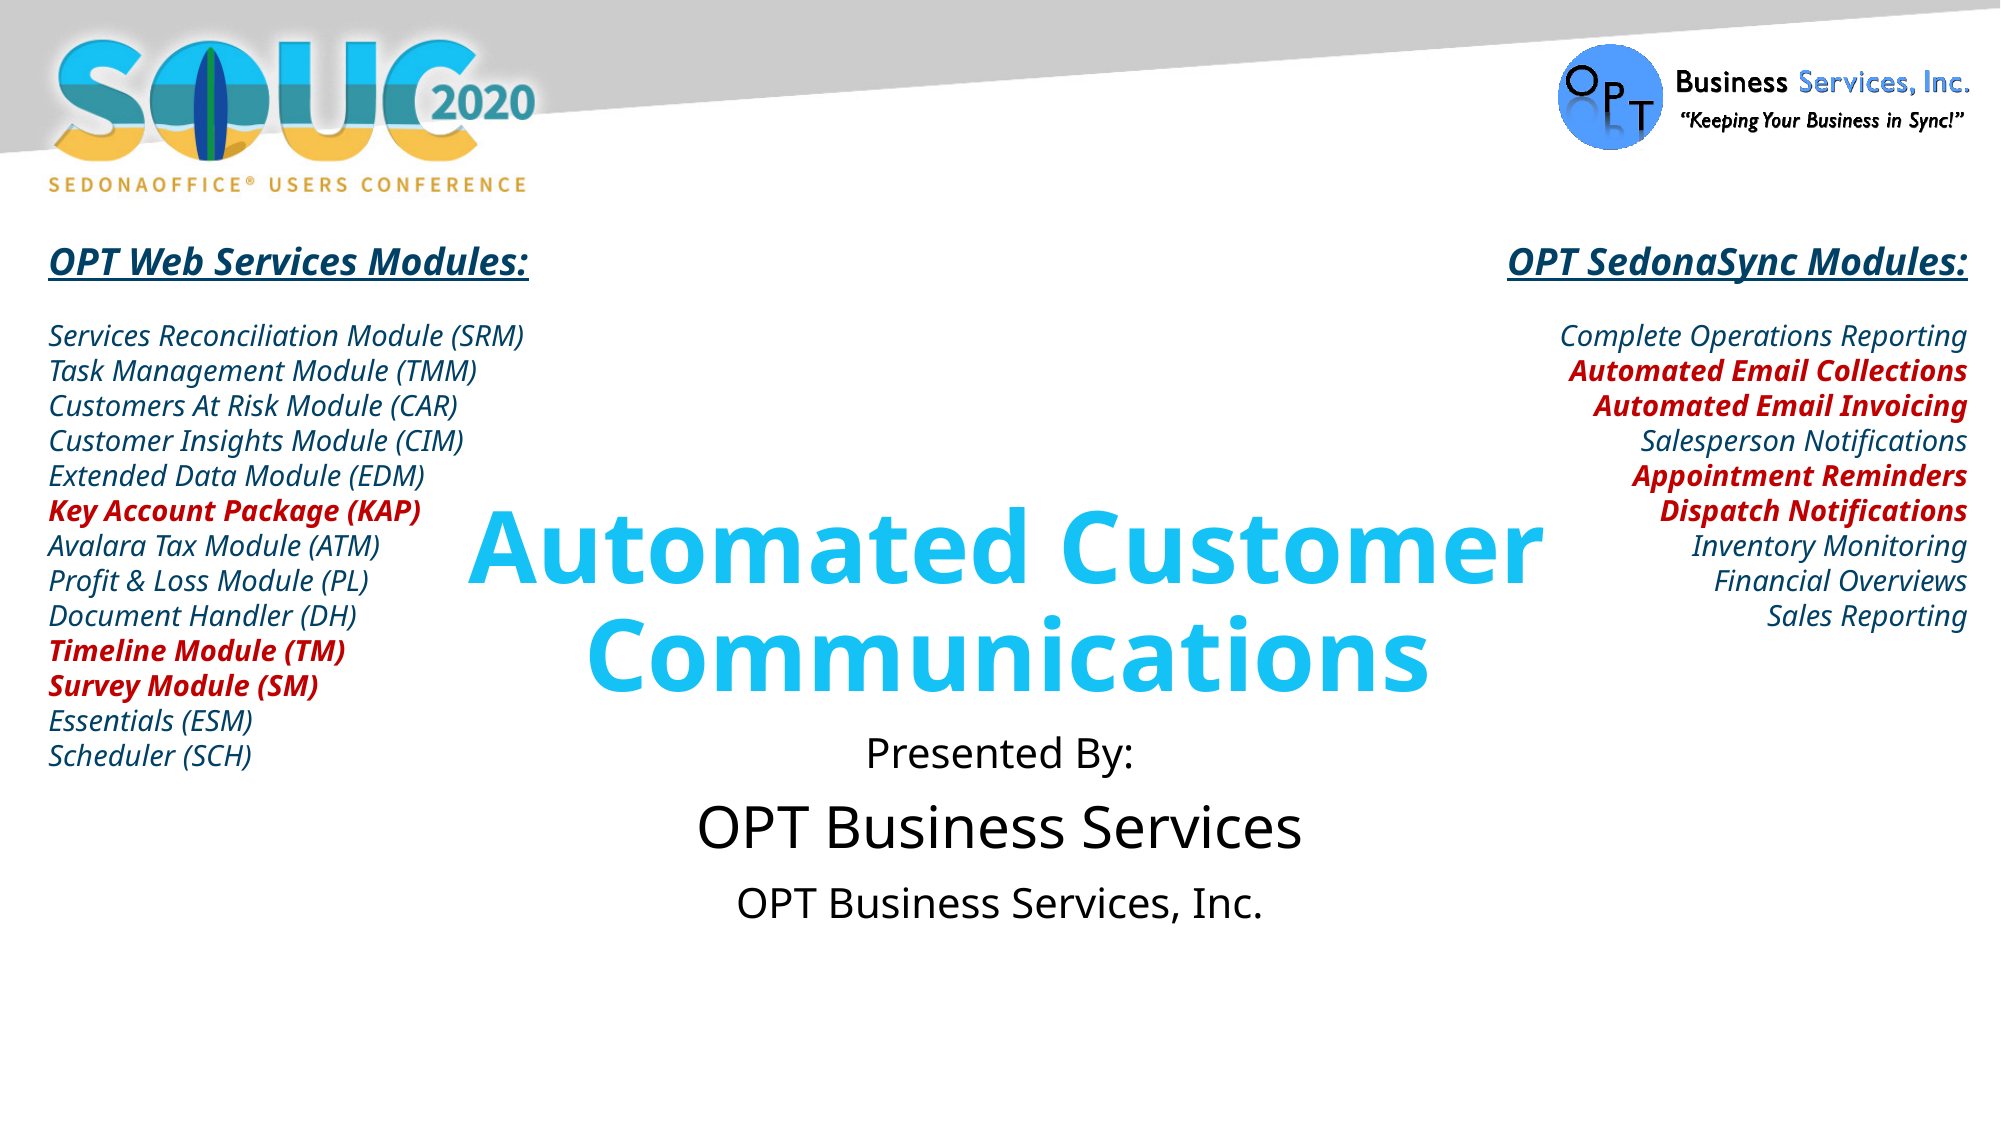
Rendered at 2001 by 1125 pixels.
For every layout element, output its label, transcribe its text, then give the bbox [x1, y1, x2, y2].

text_box OPT SedonaSync Modules: Complete Operations Reporting Automated Email Collections Automated Email Invoicing Salesperson Notifications Appointment Reminders Dispatch Notifications Inventory Monitoring Financial Overviews Sales Reporting [1310, 230, 1983, 675]
title Automated Customer Communications [258, 328, 1758, 721]
picture [0, 0, 2001, 1125]
text_box OPT Web Services Modules: Services Reconciliation Module (SRM) Task Management Module (TMM) Customers At Risk Module (CAR) Customer Insights Module (CIM) Extended Data Module (EDM) Key Account Package (KAP) Avalara Tax Module (ATM) Profit & Loss Module (PL) Document Handler (DH) Timeline Module (TM) Survey Module (SM) Essentials (ESM) Scheduler (SCH) [33, 230, 707, 724]
text_box Presented By: OPT Business Services OPT Business Services, Inc. [0, 724, 2000, 1013]
